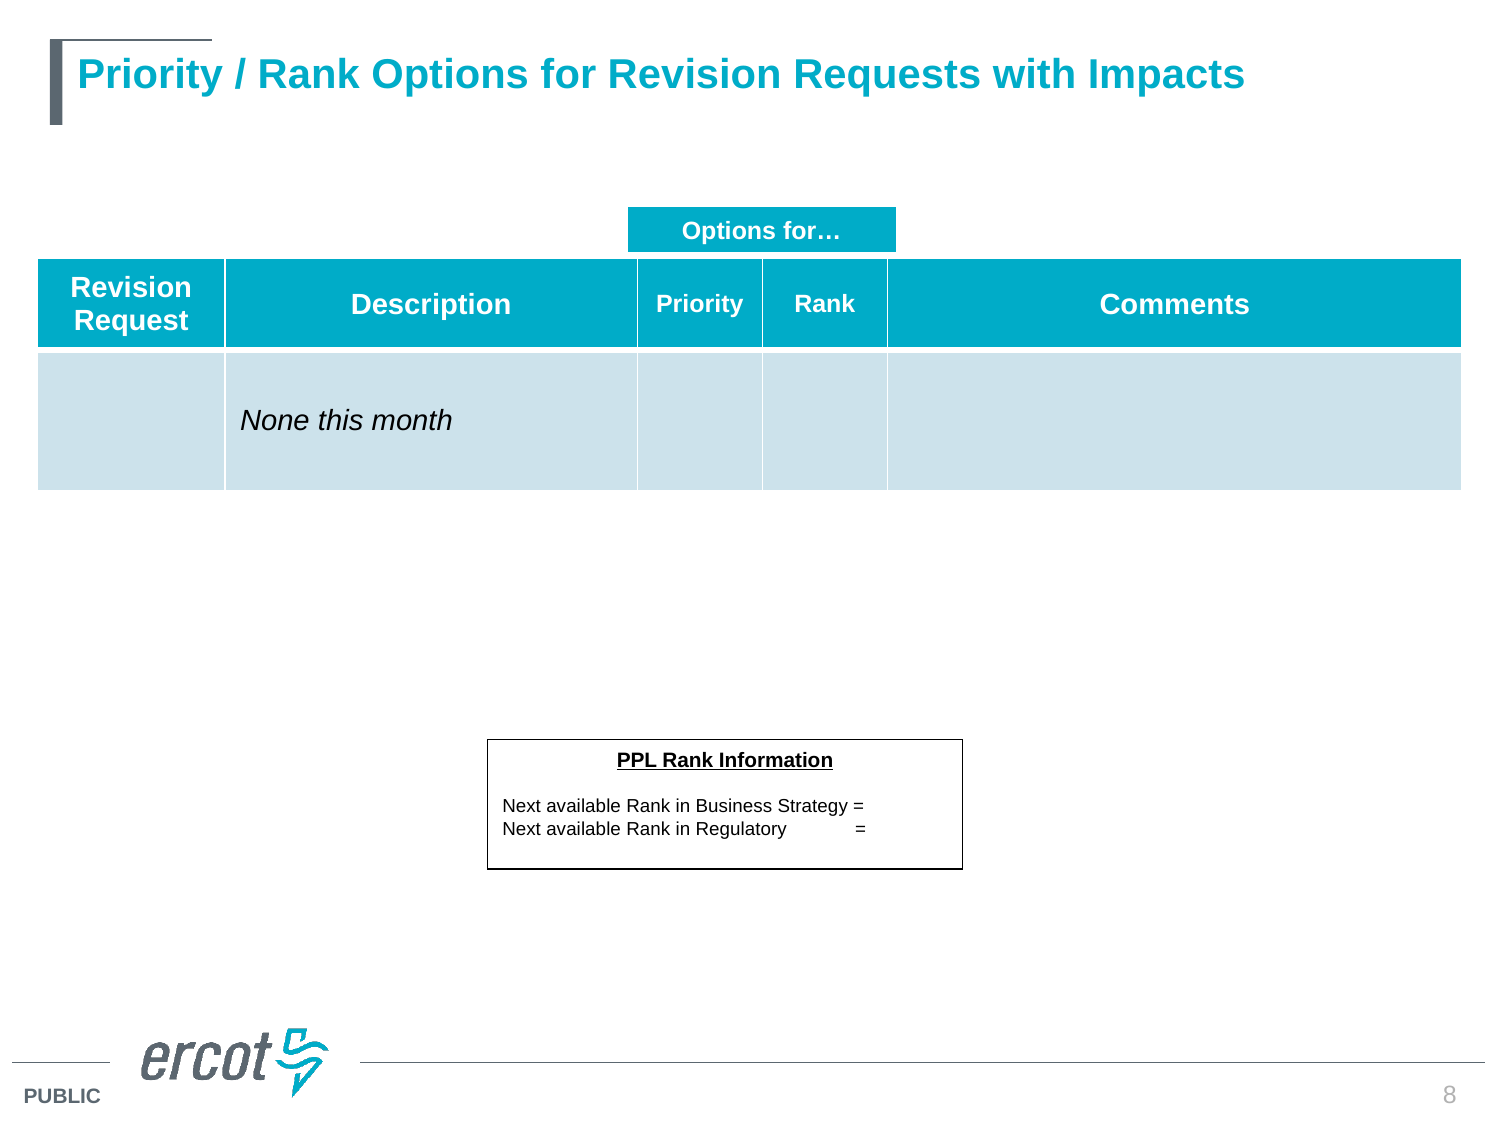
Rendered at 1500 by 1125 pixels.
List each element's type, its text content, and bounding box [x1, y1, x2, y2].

table_cell [763, 353, 887, 490]
table_header Description [226, 259, 637, 347]
table_cell [38, 353, 224, 490]
table_header Options for… [628, 207, 896, 252]
table_cell [638, 353, 762, 490]
slide_number 8 [1412, 1076, 1488, 1112]
title Priority / Rank Options for Revision Requests with Impacts [62, 39, 1338, 125]
table_cell None this month [226, 353, 637, 490]
table_header Priority [638, 259, 762, 347]
table_header Revision Request [38, 259, 224, 347]
text_box PPL Rank Information Next available Rank in Business Strategy = Next available Rank in Regulatory = [487, 739, 963, 869]
picture [137, 1024, 332, 1100]
table_header Rank [763, 259, 887, 347]
table_cell [888, 353, 1461, 490]
table_header Comments [888, 259, 1461, 347]
